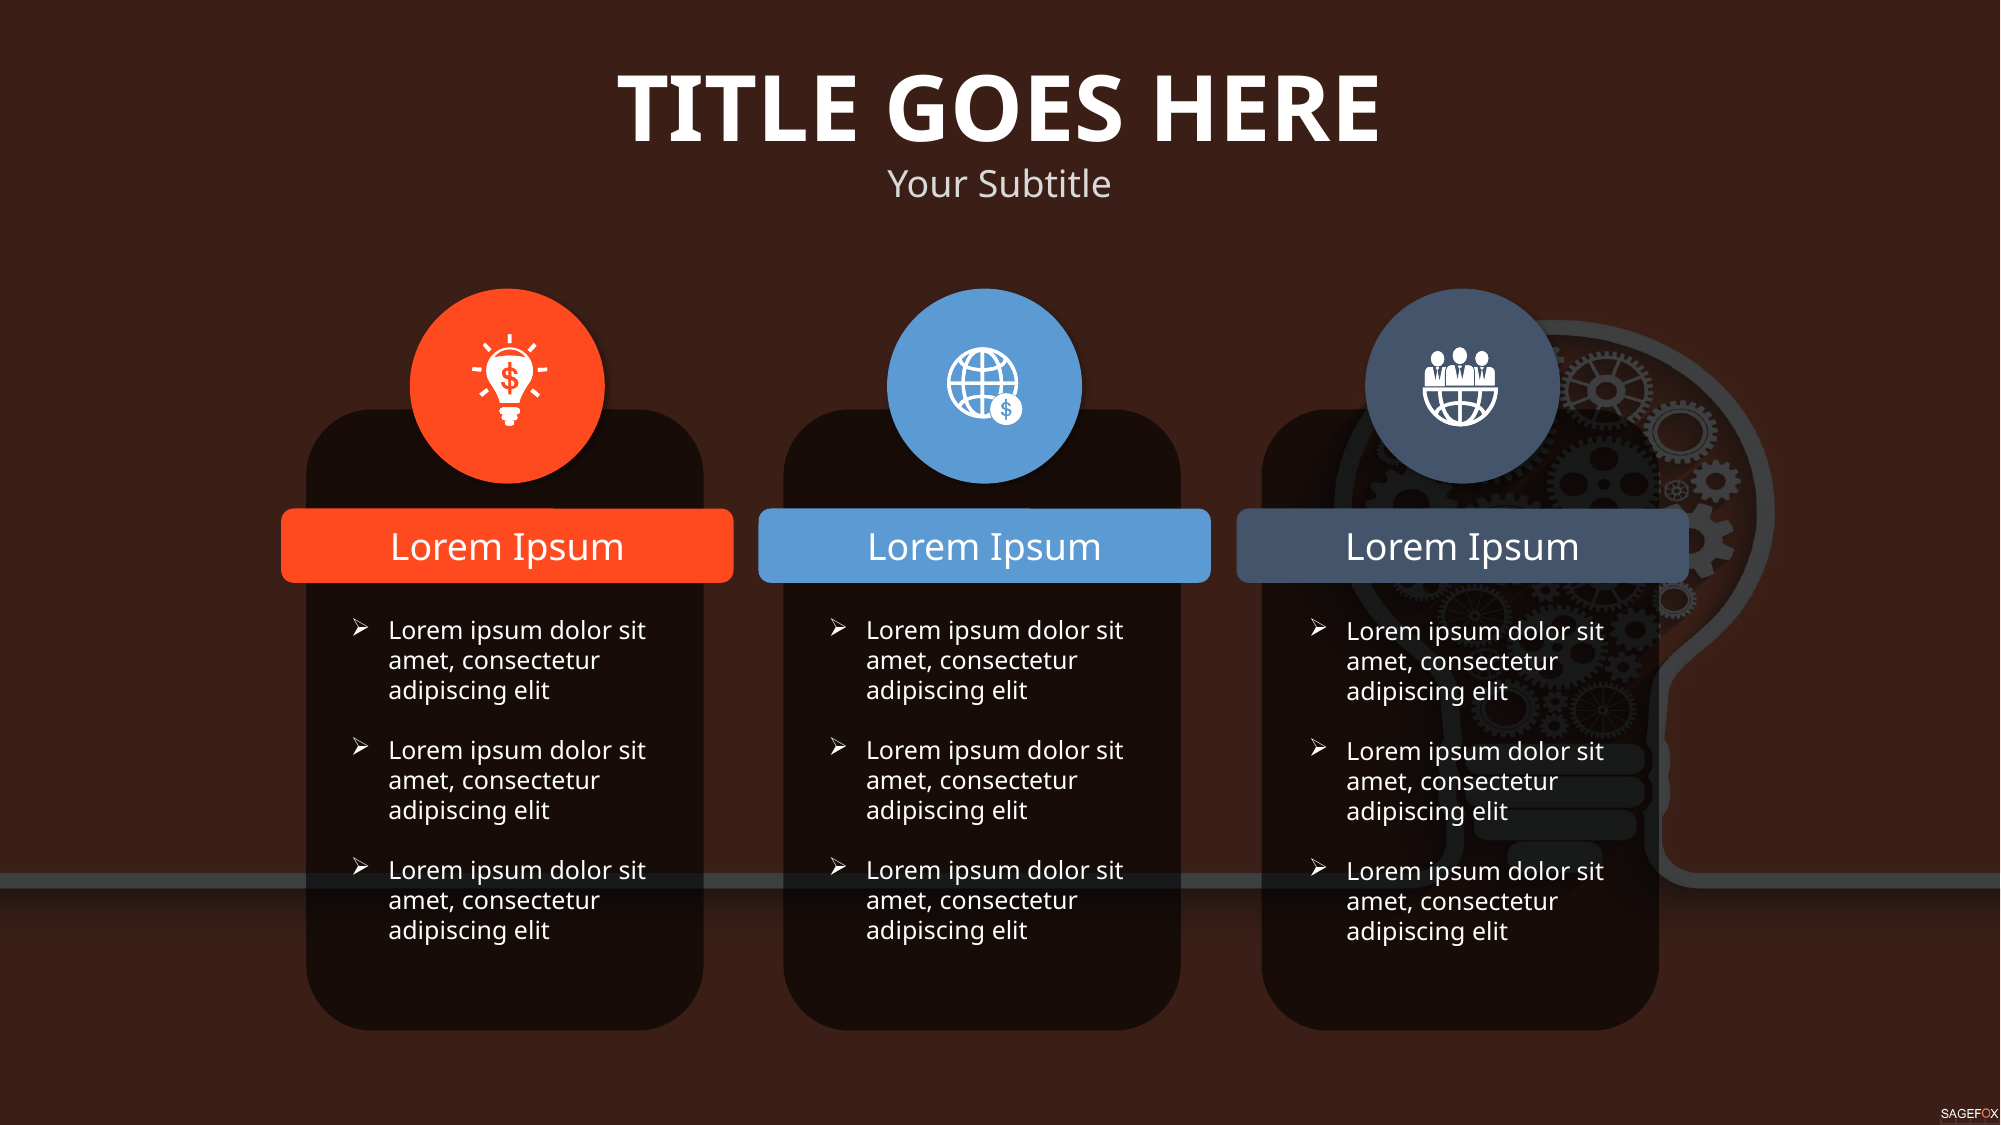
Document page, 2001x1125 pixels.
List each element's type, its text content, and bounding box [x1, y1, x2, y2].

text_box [281, 508, 734, 583]
text_box Lorem ipsum dolor sit amet, consectetur adipiscing elit Lorem ipsum dolor sit amet, consectetur adipiscing elit Lorem ipsum dolor sit amet, consectetur adipiscing elit [1294, 608, 1632, 953]
text_box [1364, 287, 1562, 485]
text_box [305, 583, 705, 1032]
text_box [782, 408, 1182, 508]
text_box [408, 287, 606, 485]
text_box [782, 583, 1182, 1032]
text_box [1236, 508, 1689, 583]
text_box [886, 287, 1084, 485]
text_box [471, 334, 548, 426]
text_box TITLE GOES HERE Your Subtitle [548, 42, 1452, 212]
text_box [1260, 583, 1661, 1032]
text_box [758, 508, 1211, 583]
text_box [1260, 408, 1661, 508]
picture [1940, 0, 2001, 1125]
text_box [1422, 347, 1498, 427]
text_box [305, 408, 705, 508]
text_box Lorem ipsum dolor sit amet, consectetur adipiscing elit Lorem ipsum dolor sit amet, consectetur adipiscing elit Lorem ipsum dolor sit amet, consectetur adipiscing elit [336, 607, 673, 952]
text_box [947, 347, 1023, 425]
text_box Lorem ipsum dolor sit amet, consectetur adipiscing elit Lorem ipsum dolor sit amet, consectetur adipiscing elit Lorem ipsum dolor sit amet, consectetur adipiscing elit [813, 607, 1151, 952]
